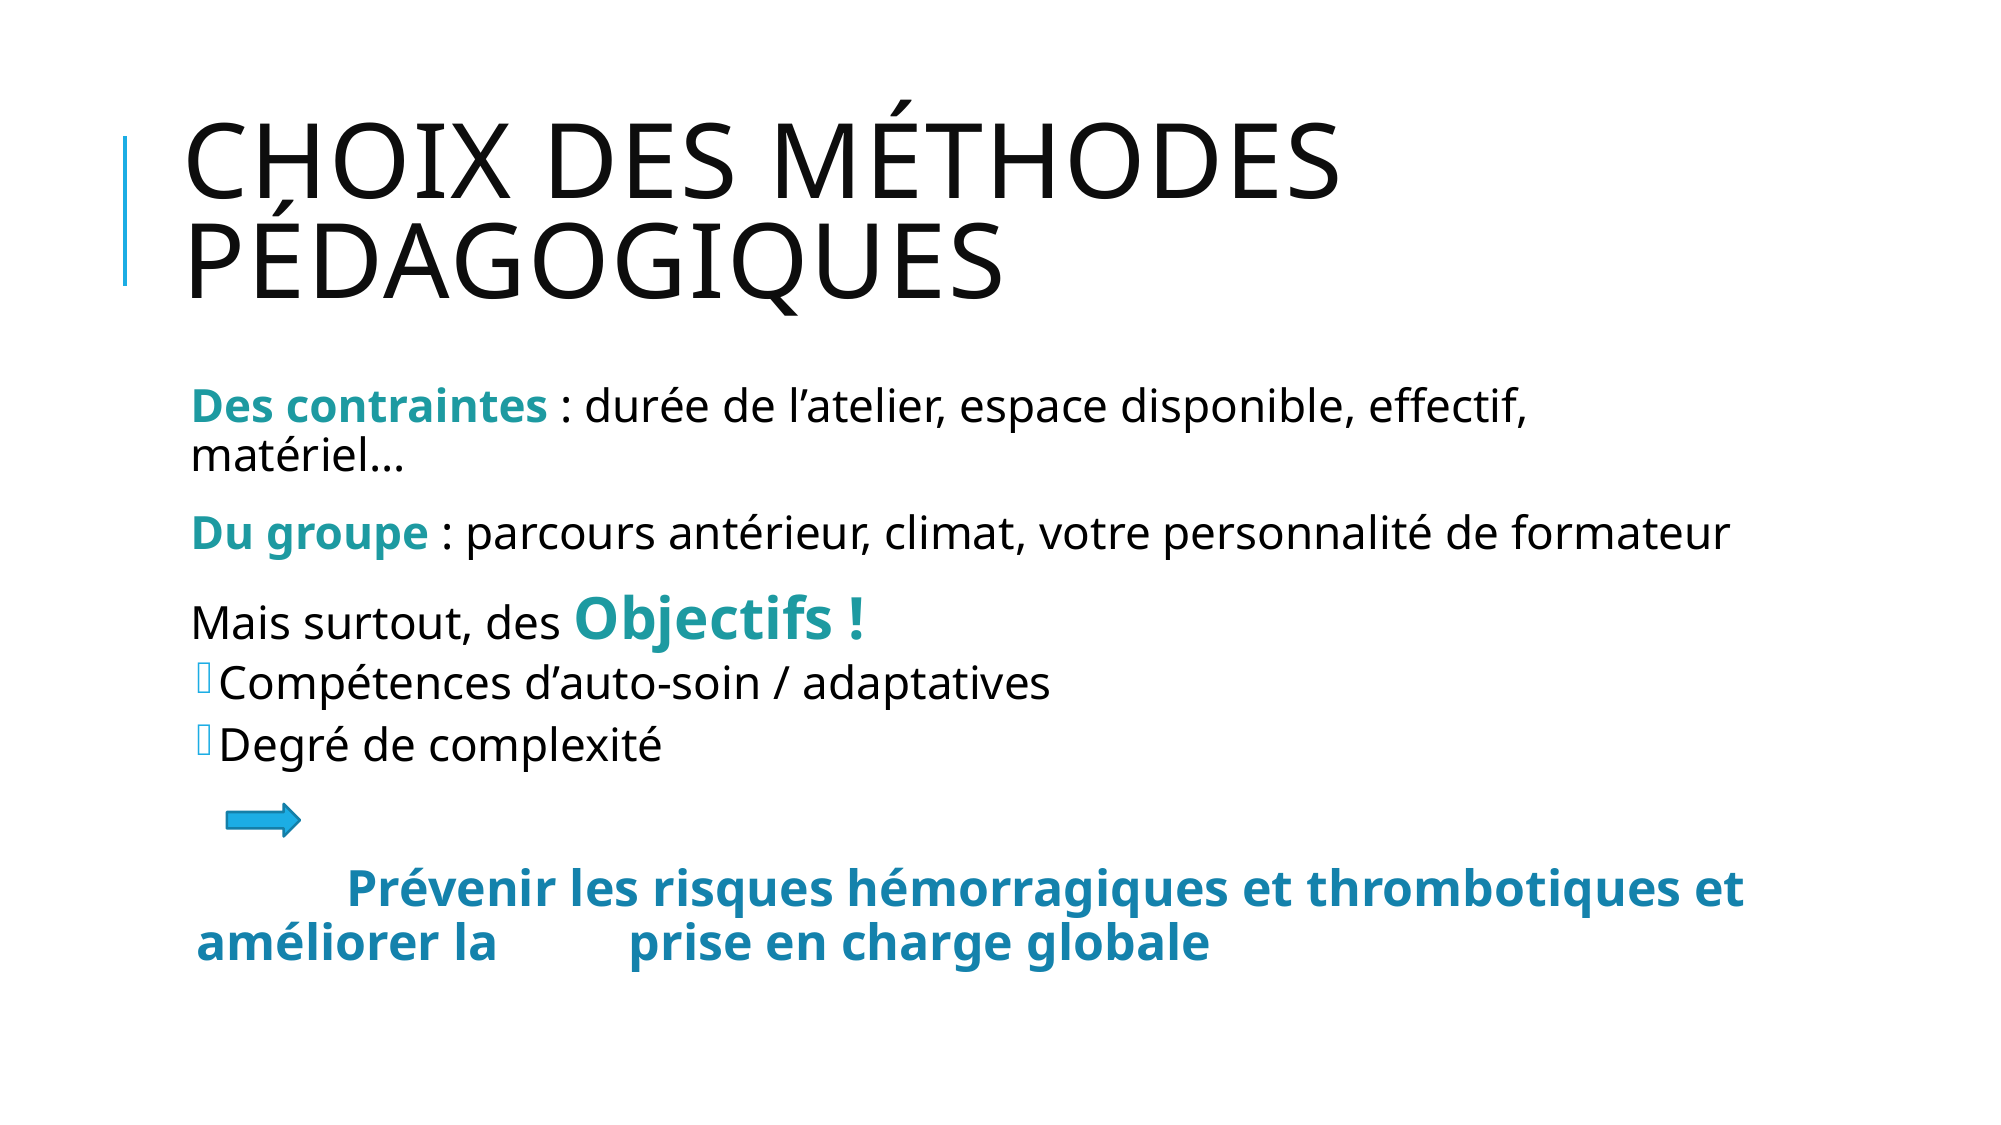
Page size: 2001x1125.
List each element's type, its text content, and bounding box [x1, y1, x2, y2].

text_box [225, 802, 301, 838]
title Choix des méthodes pédagogiques [167, 96, 1763, 342]
list Des contraintes : durée de l’atelier, espace disponible, effectif, matériel… Du groupe : parcours antérieur, climat, votre personnalité de formateur Mais surtout, des Objectifs ! Compétences d’auto-soin / adaptatives Degré de complexité Prévenir les risques hémorragiques et thrombotiques et améliorer la prise en charge globale [167, 374, 1763, 1036]
